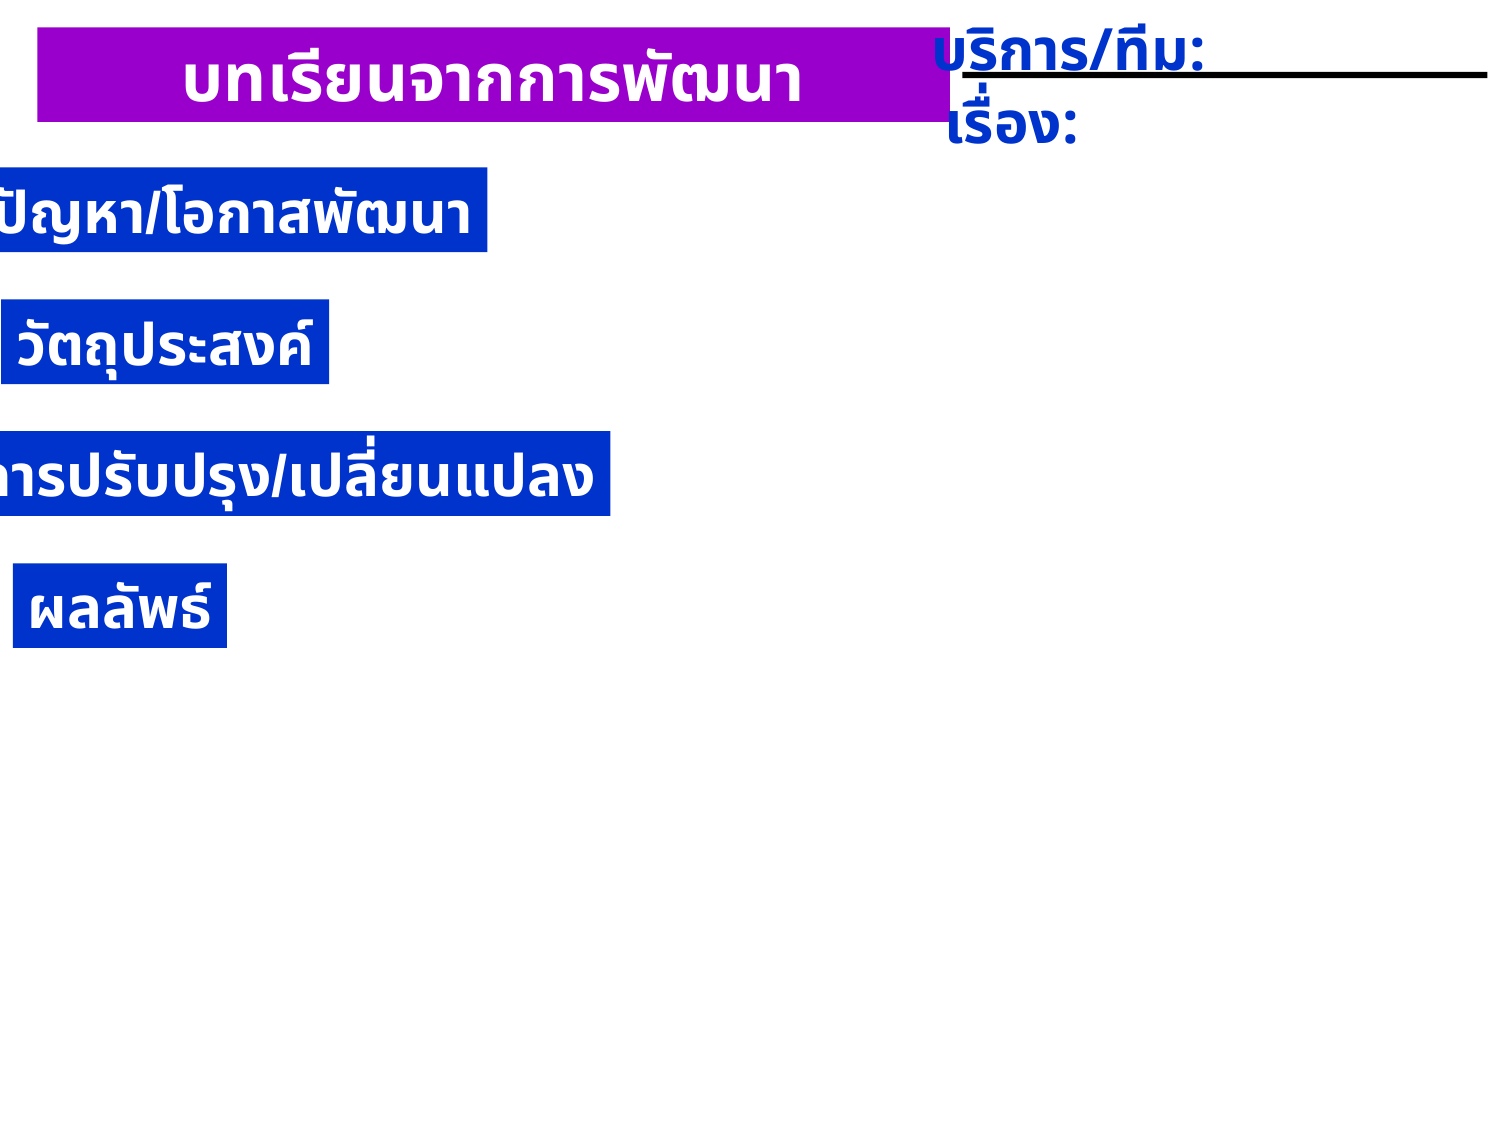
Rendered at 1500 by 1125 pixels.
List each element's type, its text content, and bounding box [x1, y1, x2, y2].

text_box ผลลัพธ์ [12, 563, 227, 648]
text_box บทเรียนจากการพัฒนา [37, 27, 929, 122]
text_box ปัญหา/โอกาสพัฒนา [0, 167, 488, 253]
text_box บริการ/ทีม: [916, 4, 1221, 90]
text_box การปรับปรุง/เปลี่ยนแปลง [0, 431, 611, 516]
text_box เรื่อง: [929, 90, 1094, 163]
text_box วัตถุประสงค์ [1, 299, 330, 385]
